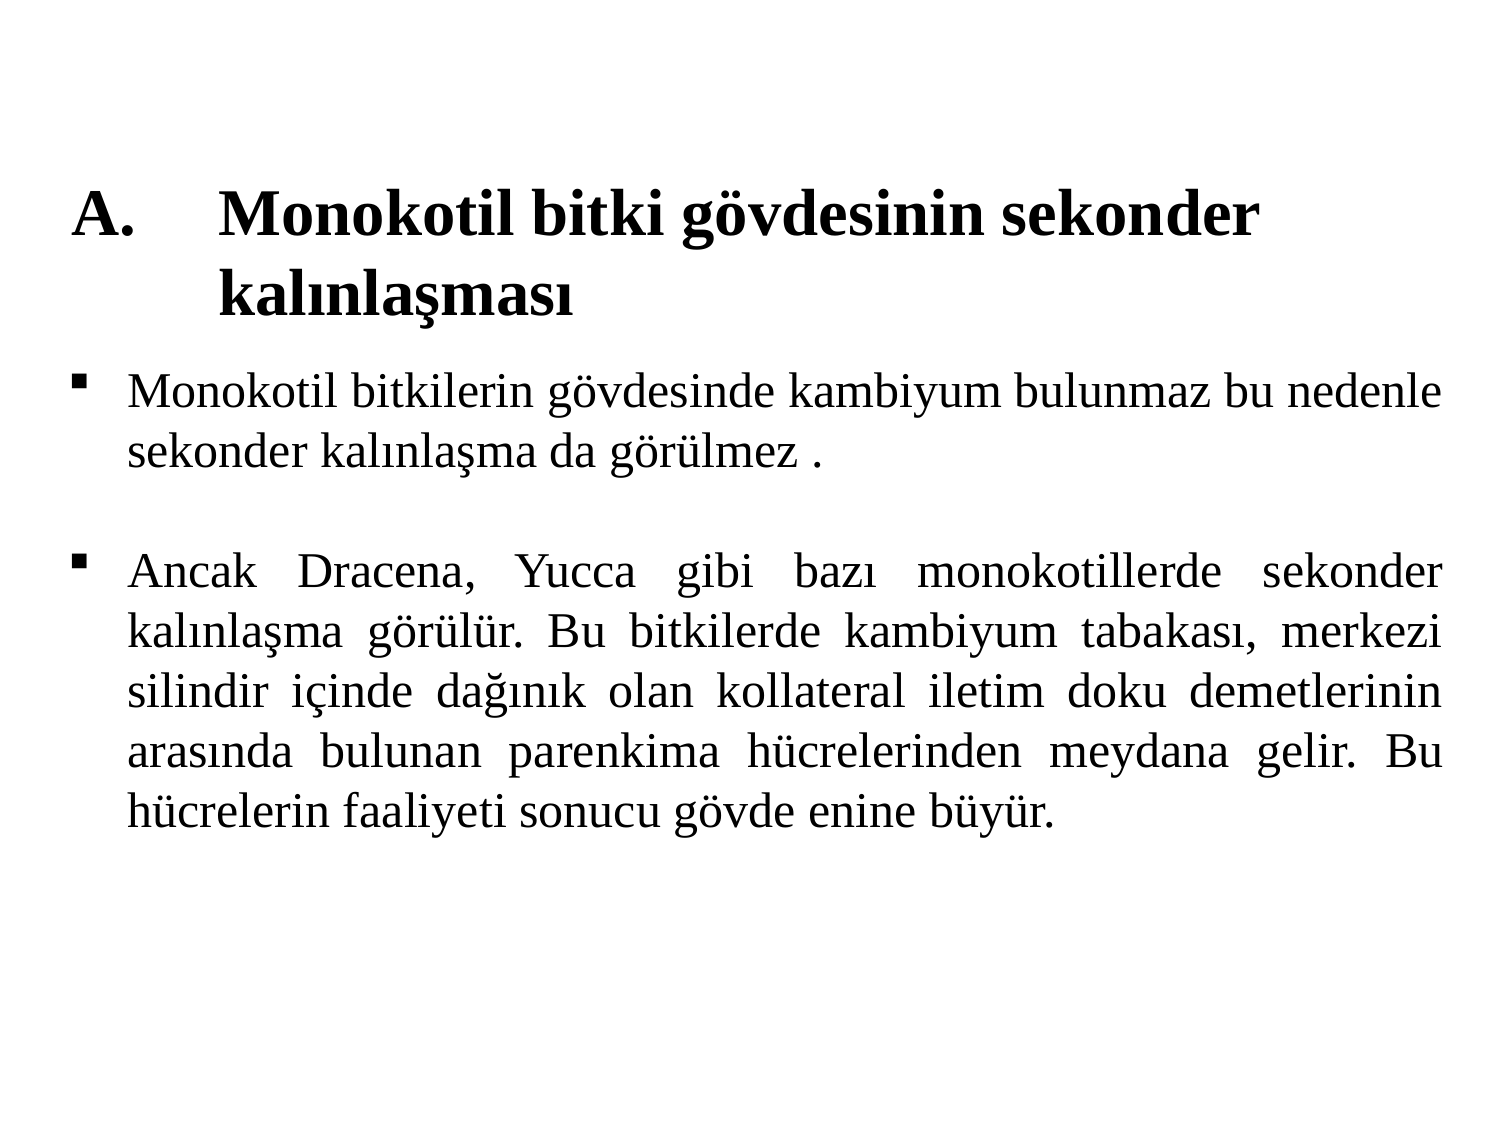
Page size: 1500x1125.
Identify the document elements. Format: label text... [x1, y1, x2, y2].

text_box Monokotil bitkilerin gövdesinde kambiyum bulunmaz bu nedenle sekonder kalınlaşma da görülmez . Ancak Dracena, Yucca gibi bazı monokotillerde sekonder kalınlaşma görülür. Bu bitkilerde kambiyum tabakası, merkezi silindir içinde dağınık olan kollateral iletim doku demetlerinin arasında bulunan parenkima hücrelerinden meydana gelir. Bu hücrelerin faaliyeti sonucu gövde enine büyür. [53, 349, 1459, 845]
text_box Monokotil bitki gövdesinin sekonder kalınlaşması [41, 161, 1459, 336]
